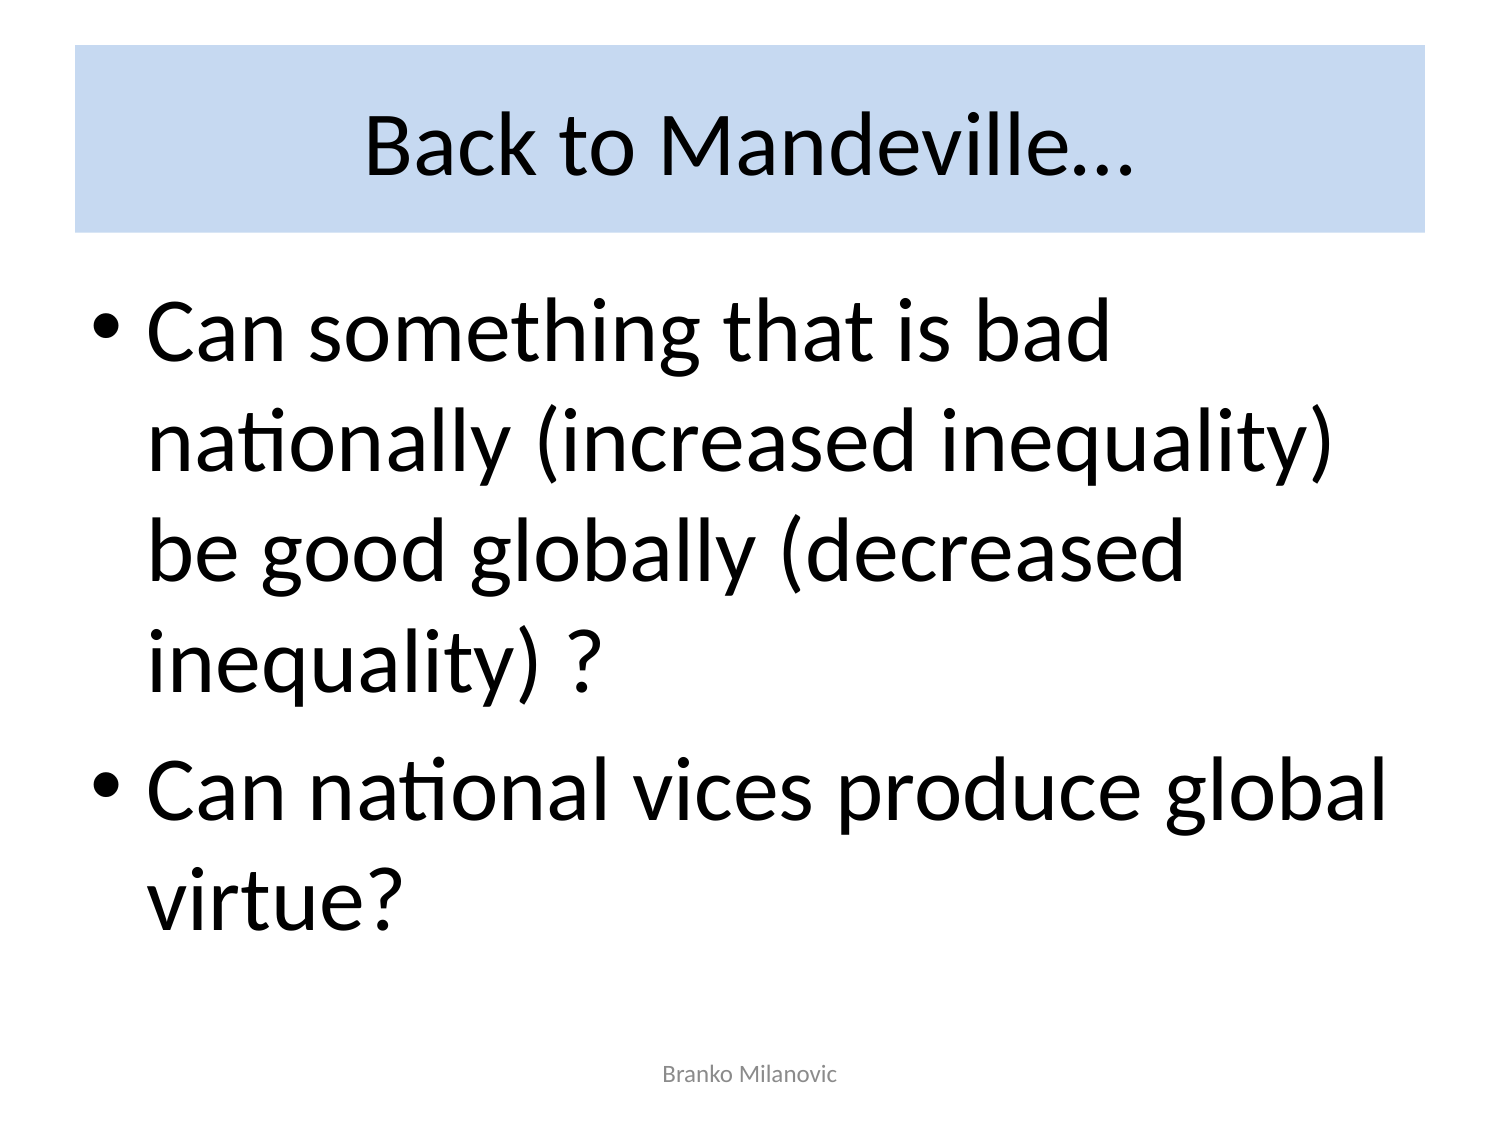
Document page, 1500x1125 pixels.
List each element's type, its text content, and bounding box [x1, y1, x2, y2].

footer Branko Milanovic [512, 1042, 988, 1103]
list Can something that is bad nationally (increased inequality) be good globally (decreased inequality) ? Can national vices produce global virtue? [75, 262, 1425, 1005]
title Back to Mandeville… [75, 45, 1425, 233]
